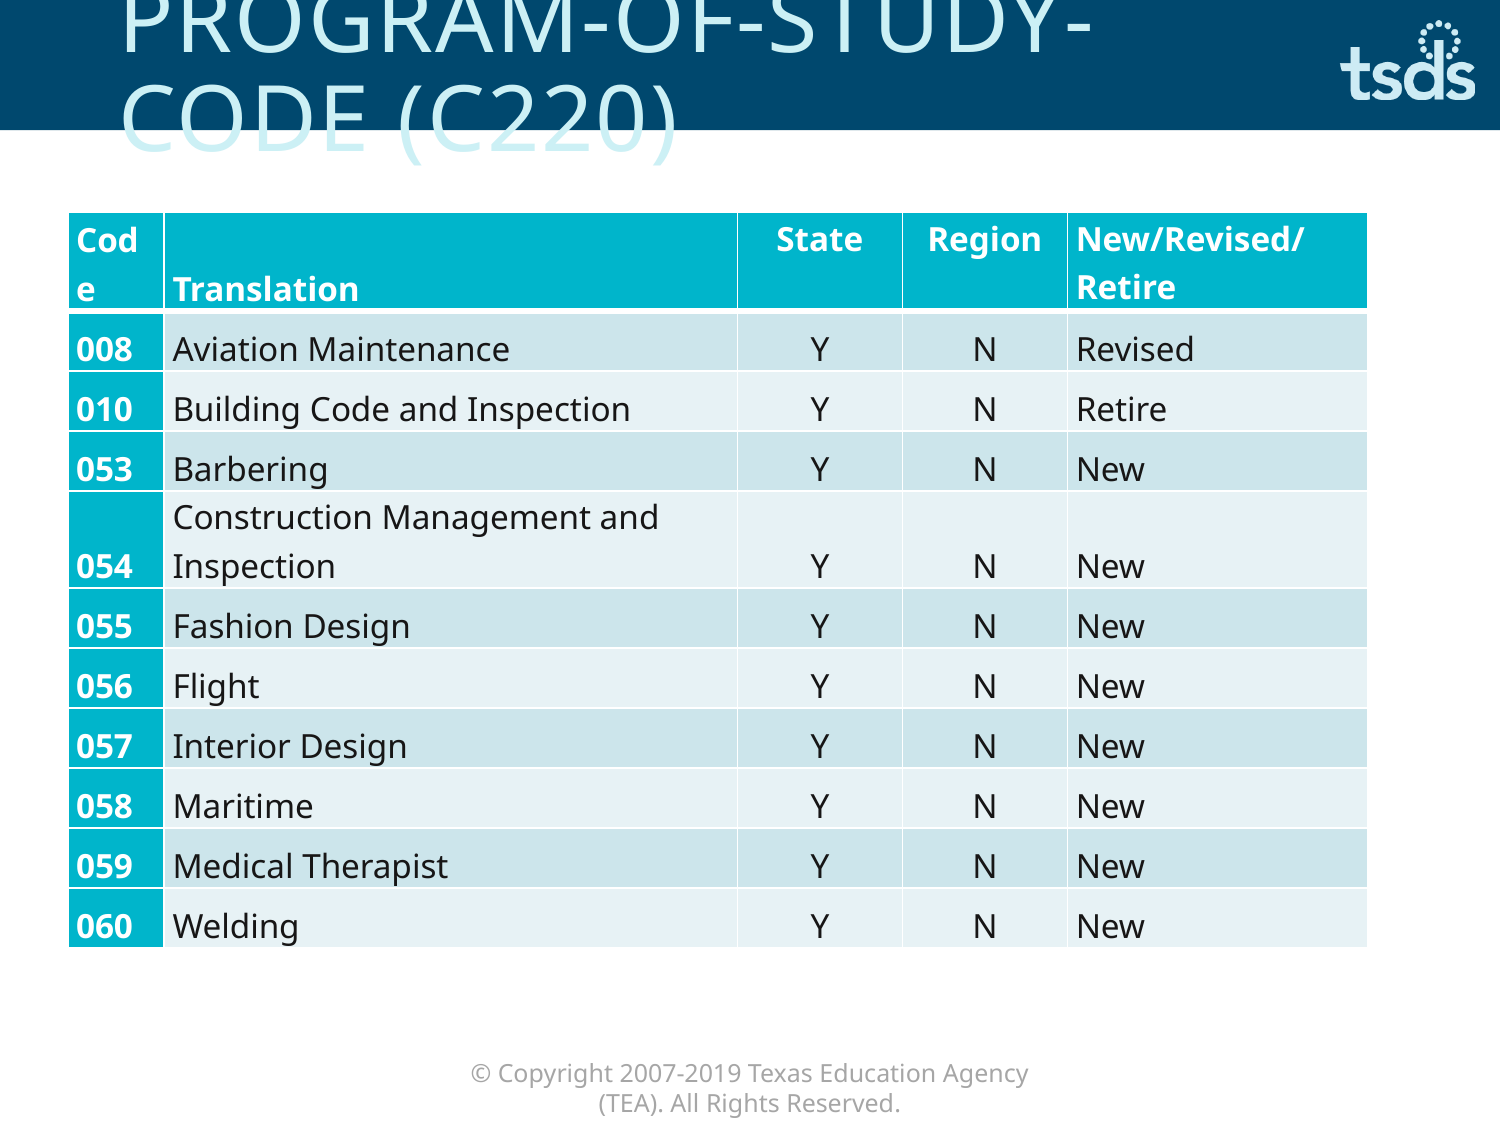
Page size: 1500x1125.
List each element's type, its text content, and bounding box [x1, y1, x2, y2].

table_cell N [903, 589, 1067, 647]
table_cell Y [738, 589, 902, 647]
table_cell N [903, 432, 1067, 490]
picture [990, 0, 1001, 7]
picture [505, 0, 512, 7]
table_cell N [903, 709, 1067, 767]
table_header Region [903, 213, 1067, 308]
table_cell Medical Therapist [165, 829, 737, 887]
picture [1042, 0, 1052, 7]
table_cell 058 [69, 769, 163, 827]
picture [467, 0, 475, 7]
table_cell Interior Design [165, 709, 737, 767]
table_cell Revised [1068, 314, 1367, 370]
picture [1018, 0, 1027, 7]
table_cell N [903, 492, 1067, 587]
picture [127, 0, 135, 7]
picture [951, 0, 959, 7]
table_cell Barbering [165, 432, 737, 490]
picture [924, 0, 931, 7]
picture [1341, 48, 1369, 99]
picture [184, 0, 192, 7]
table_cell Y [738, 829, 902, 887]
table_cell 053 [69, 432, 163, 490]
table_cell Y [738, 649, 902, 707]
picture [882, 0, 889, 7]
table_cell Building Code and Inspection [165, 372, 737, 430]
picture [242, 0, 252, 7]
table_cell 008 [69, 314, 163, 370]
table_cell New [1068, 829, 1367, 887]
table_cell Y [738, 432, 902, 490]
table_cell 059 [69, 829, 163, 887]
picture [418, 0, 426, 7]
table_cell New [1068, 492, 1367, 587]
table_cell Y [738, 492, 902, 587]
picture [1373, 62, 1401, 99]
table_cell N [903, 769, 1067, 827]
table_cell Y [738, 314, 902, 370]
table_cell Welding [165, 889, 737, 947]
table_cell 010 [69, 372, 163, 430]
table_cell Y [738, 889, 902, 947]
picture [551, 0, 559, 7]
table_cell New [1068, 709, 1367, 767]
table_cell New [1068, 889, 1367, 947]
table_cell 057 [69, 709, 163, 767]
table_cell Maritime [165, 769, 737, 827]
table_cell New [1068, 589, 1367, 647]
picture [1447, 63, 1474, 99]
picture [696, 0, 704, 7]
table_header New/Revised/Retire [1068, 213, 1367, 308]
picture [454, 0, 462, 7]
table_header Code [69, 213, 163, 308]
table_header Translation [165, 213, 737, 308]
title PROGRAM-OF-STUDY-CODE (C220) [103, 7, 1304, 138]
table_cell 055 [69, 589, 163, 647]
table_cell Y [738, 372, 902, 430]
table_cell Flight [165, 649, 737, 707]
picture [160, 0, 168, 7]
table_cell New [1068, 649, 1367, 707]
table_cell New [1068, 432, 1367, 490]
table_cell 054 [69, 492, 163, 587]
picture [515, 0, 524, 7]
table_cell N [903, 829, 1067, 887]
picture [385, 0, 393, 7]
picture [621, 0, 631, 7]
picture [563, 0, 570, 7]
table_cell 060 [69, 889, 163, 947]
table_cell Y [738, 709, 902, 767]
table_cell N [903, 372, 1067, 430]
table_cell N [903, 649, 1067, 707]
table_cell N [903, 314, 1067, 370]
picture [841, 0, 848, 7]
picture [1405, 41, 1443, 99]
picture [288, 0, 298, 7]
table_cell Aviation Maintenance [165, 314, 737, 370]
table_cell N [903, 889, 1067, 947]
table_cell Fashion Design [165, 589, 737, 647]
table_header State [738, 213, 902, 308]
picture [316, 0, 327, 7]
table_cell 056 [69, 649, 163, 707]
table_cell Y [738, 769, 902, 827]
table_cell New [1068, 769, 1367, 827]
picture [667, 0, 677, 7]
table_cell Construction Management and Inspection [165, 492, 737, 587]
picture [217, 0, 225, 7]
picture [773, 0, 781, 7]
table_cell Retire [1068, 372, 1367, 430]
